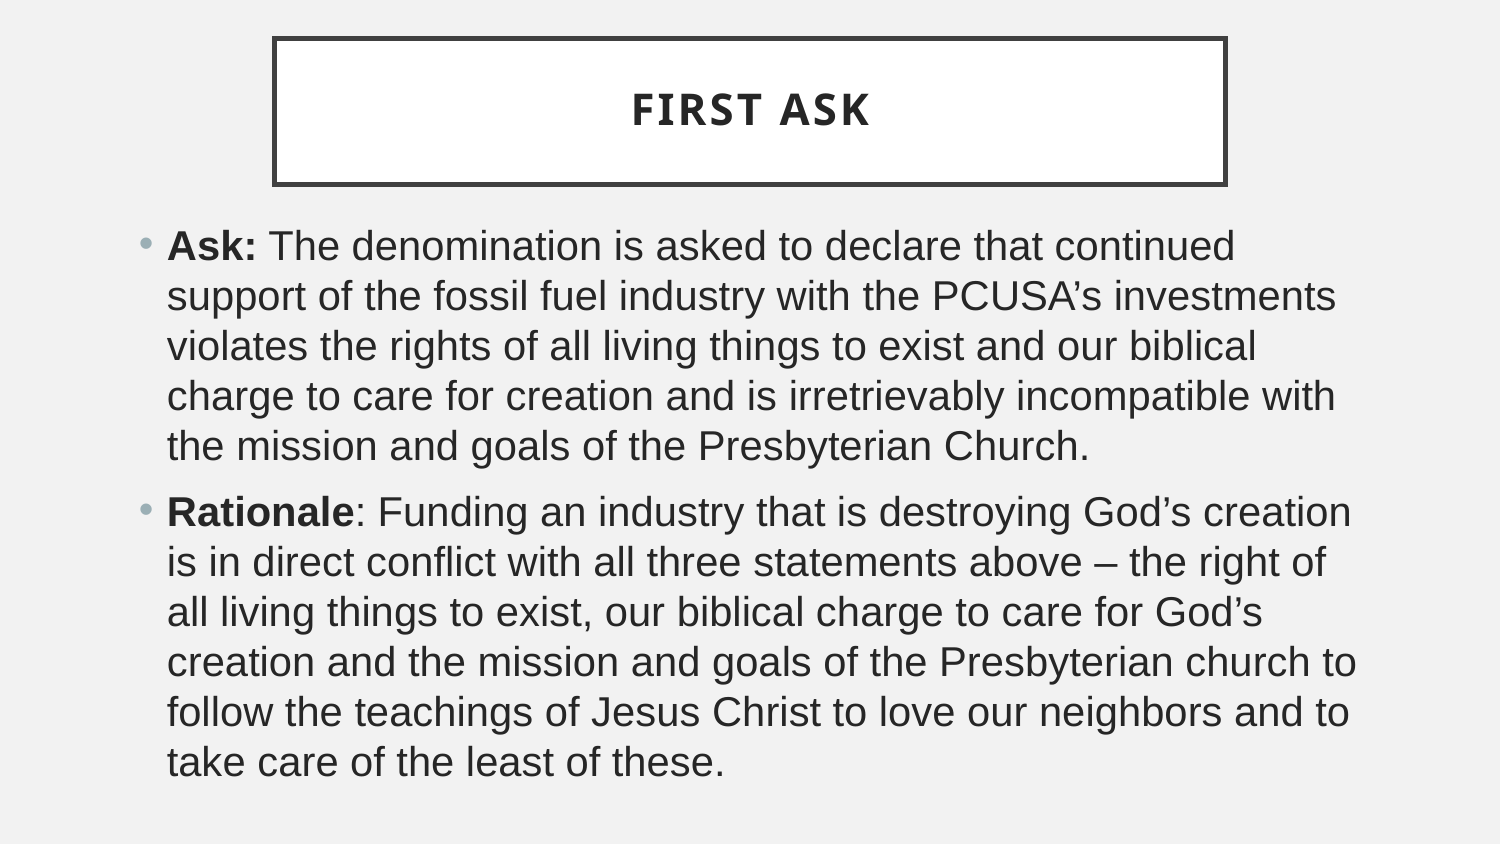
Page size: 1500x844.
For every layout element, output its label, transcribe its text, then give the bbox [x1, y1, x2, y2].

title First Ask [272, 36, 1228, 187]
list Ask: The denomination is asked to declare that continued support of the fossil fuel industry with the PCUSA’s investments violates the rights of all living things to exist and our biblical charge to care for creation and is irretrievably incompatible with the mission and goals of the Presbyterian Church. Rationale: Funding an industry that is destroying God’s creation is in direct conflict with all three statements above – the right of all living things to exist, our biblical charge to care for God’s creation and the mission and goals of the Presbyterian church to follow the teachings of Jesus Christ to love our neighbors and to take care of the least of these. [123, 211, 1387, 825]
